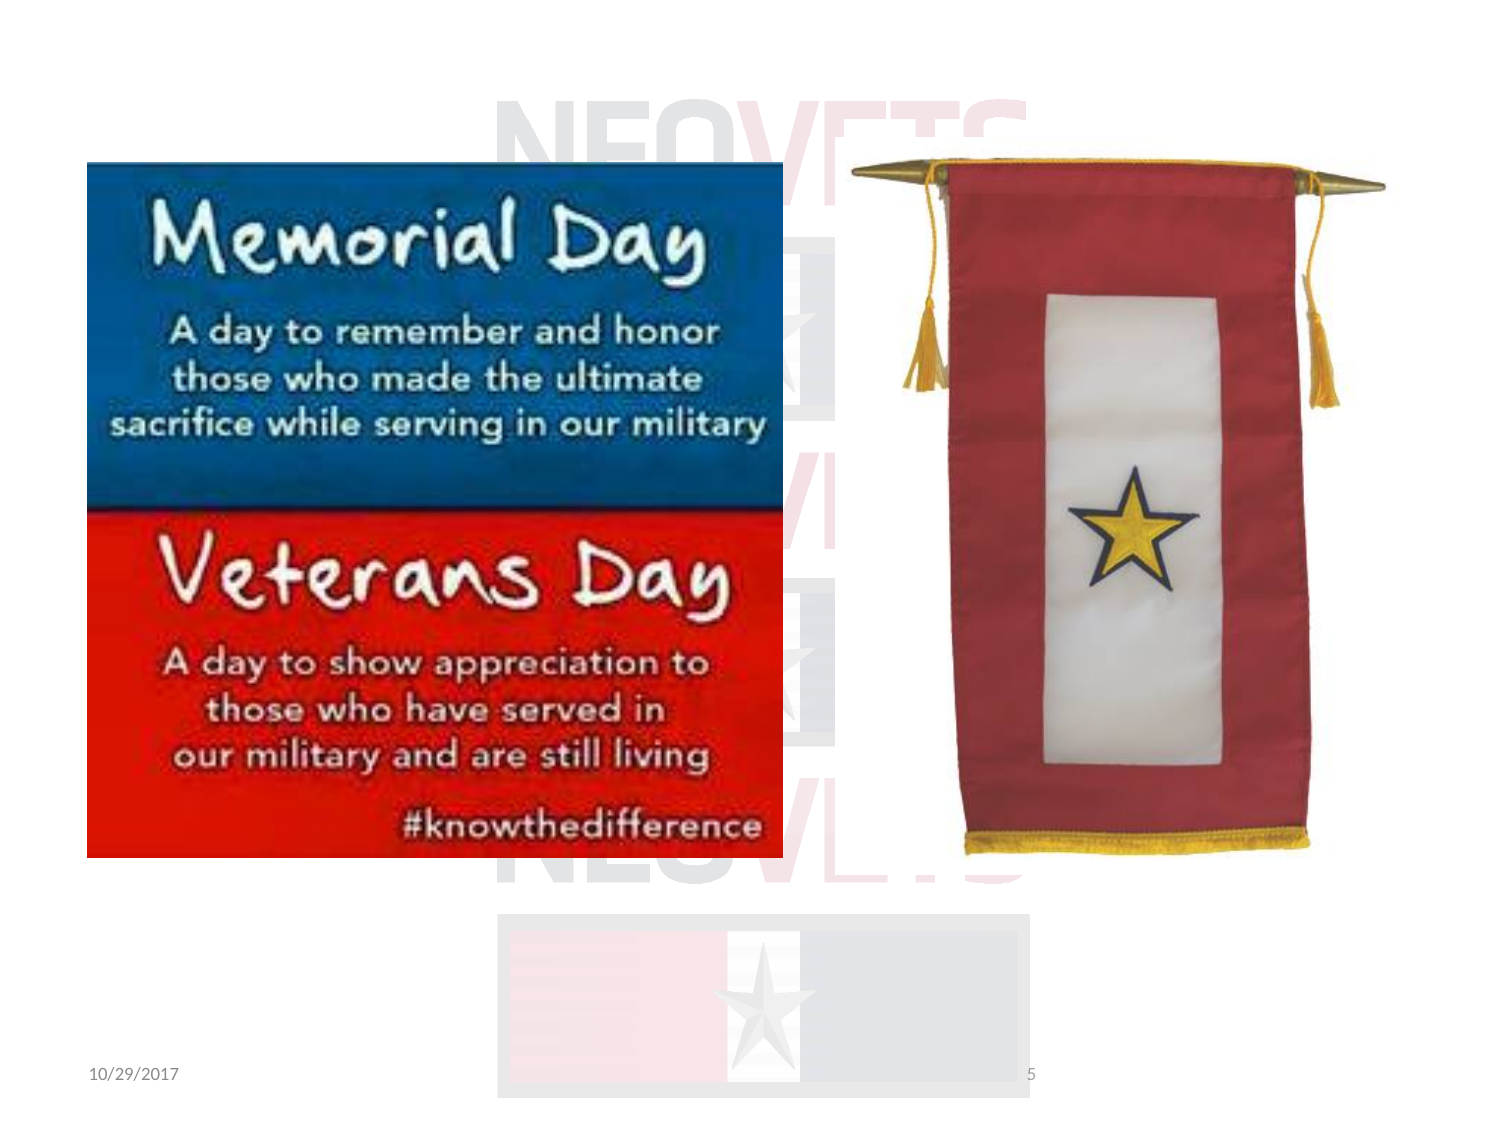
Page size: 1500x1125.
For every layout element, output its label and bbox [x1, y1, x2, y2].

picture [87, 162, 783, 858]
picture [835, 137, 1400, 875]
